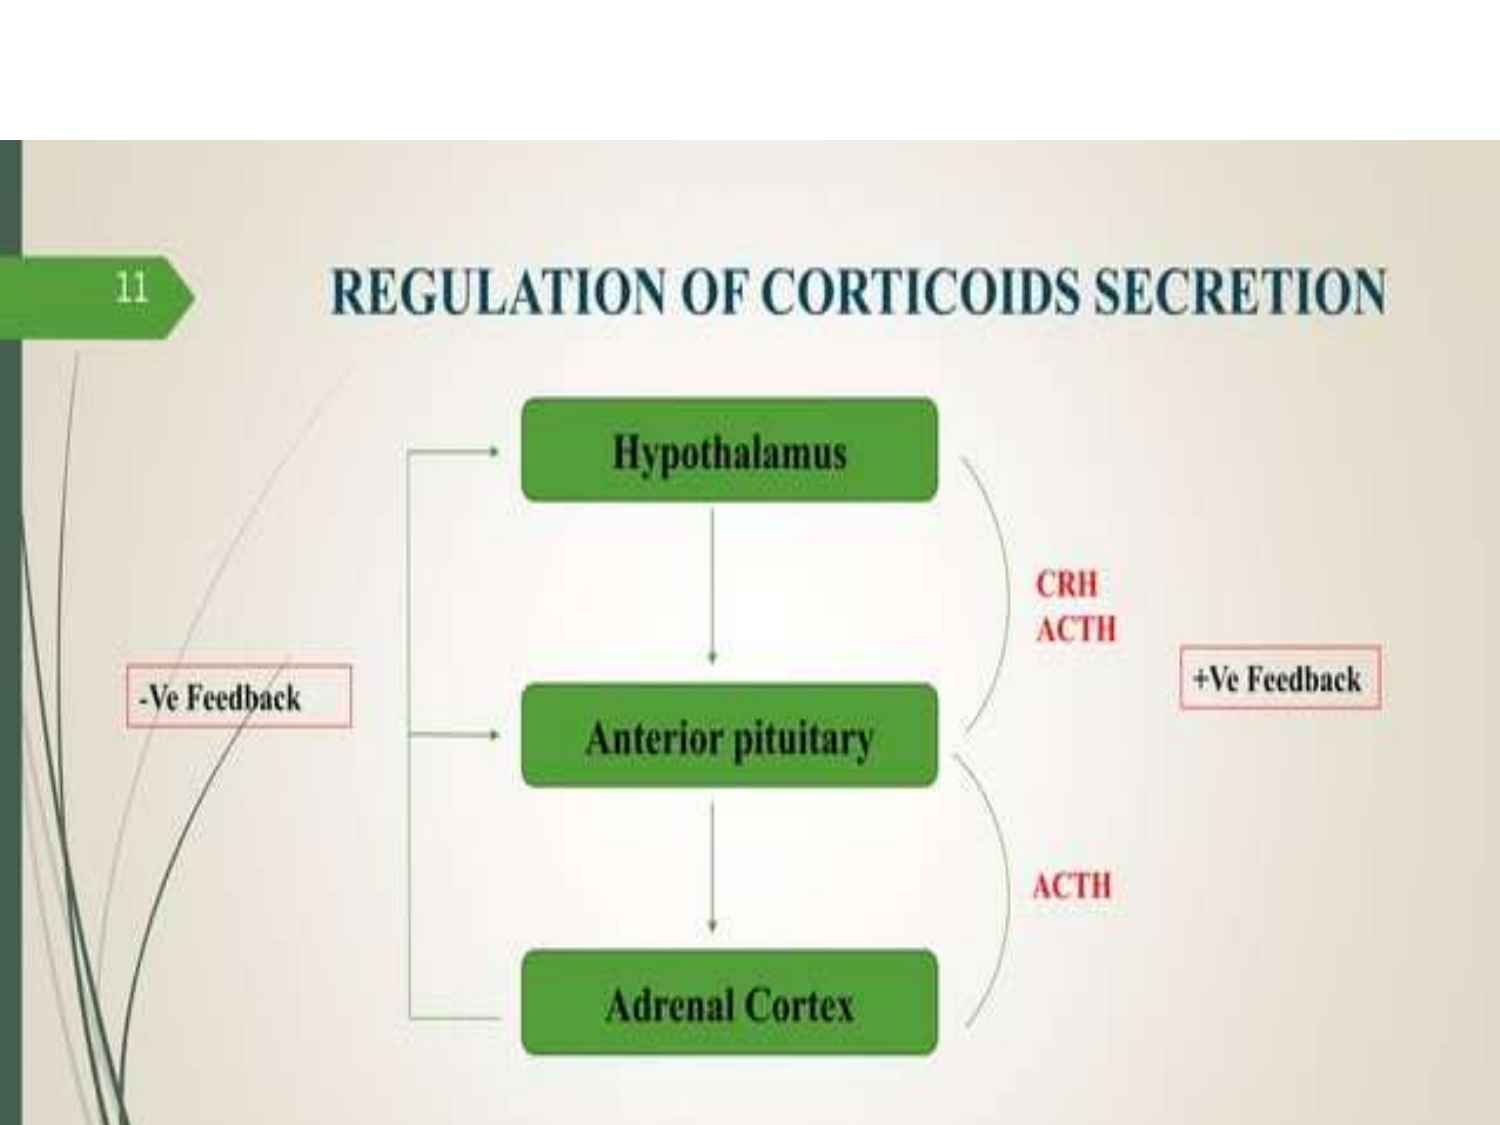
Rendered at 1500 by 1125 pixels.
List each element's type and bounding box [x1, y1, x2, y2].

picture [0, 139, 1500, 1125]
